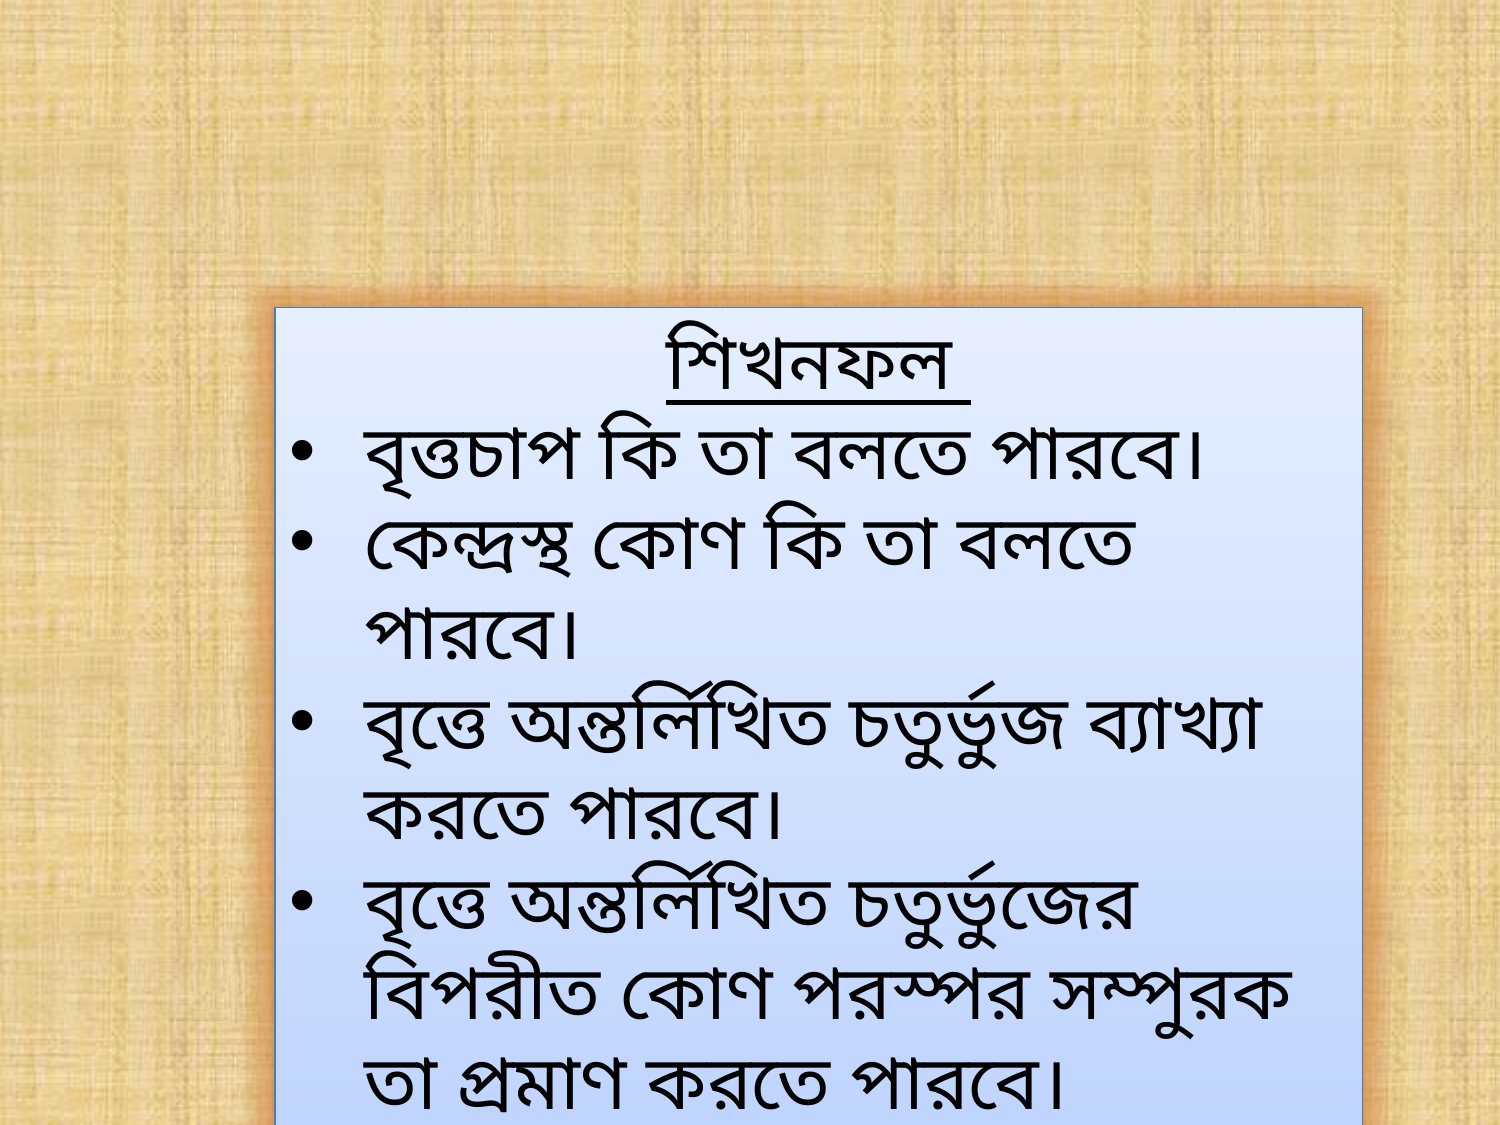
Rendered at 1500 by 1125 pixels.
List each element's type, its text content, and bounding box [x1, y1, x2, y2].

text_box শিখনফল বৃত্তচাপ কি তা বলতে পারবে। কেন্দ্রস্থ কোণ কি তা বলতে পারবে। বৃত্তে অন্তর্লিখিত চতুর্ভুজ ব্যাখ্যা করতে পারবে। বৃত্তে অন্তর্লিখিত চতুর্ভুজের বিপরীত কোণ পরস্পর সম্পুরক তা প্রমাণ করতে পারবে। [274, 307, 1363, 1125]
picture [0, 0, 1500, 1125]
